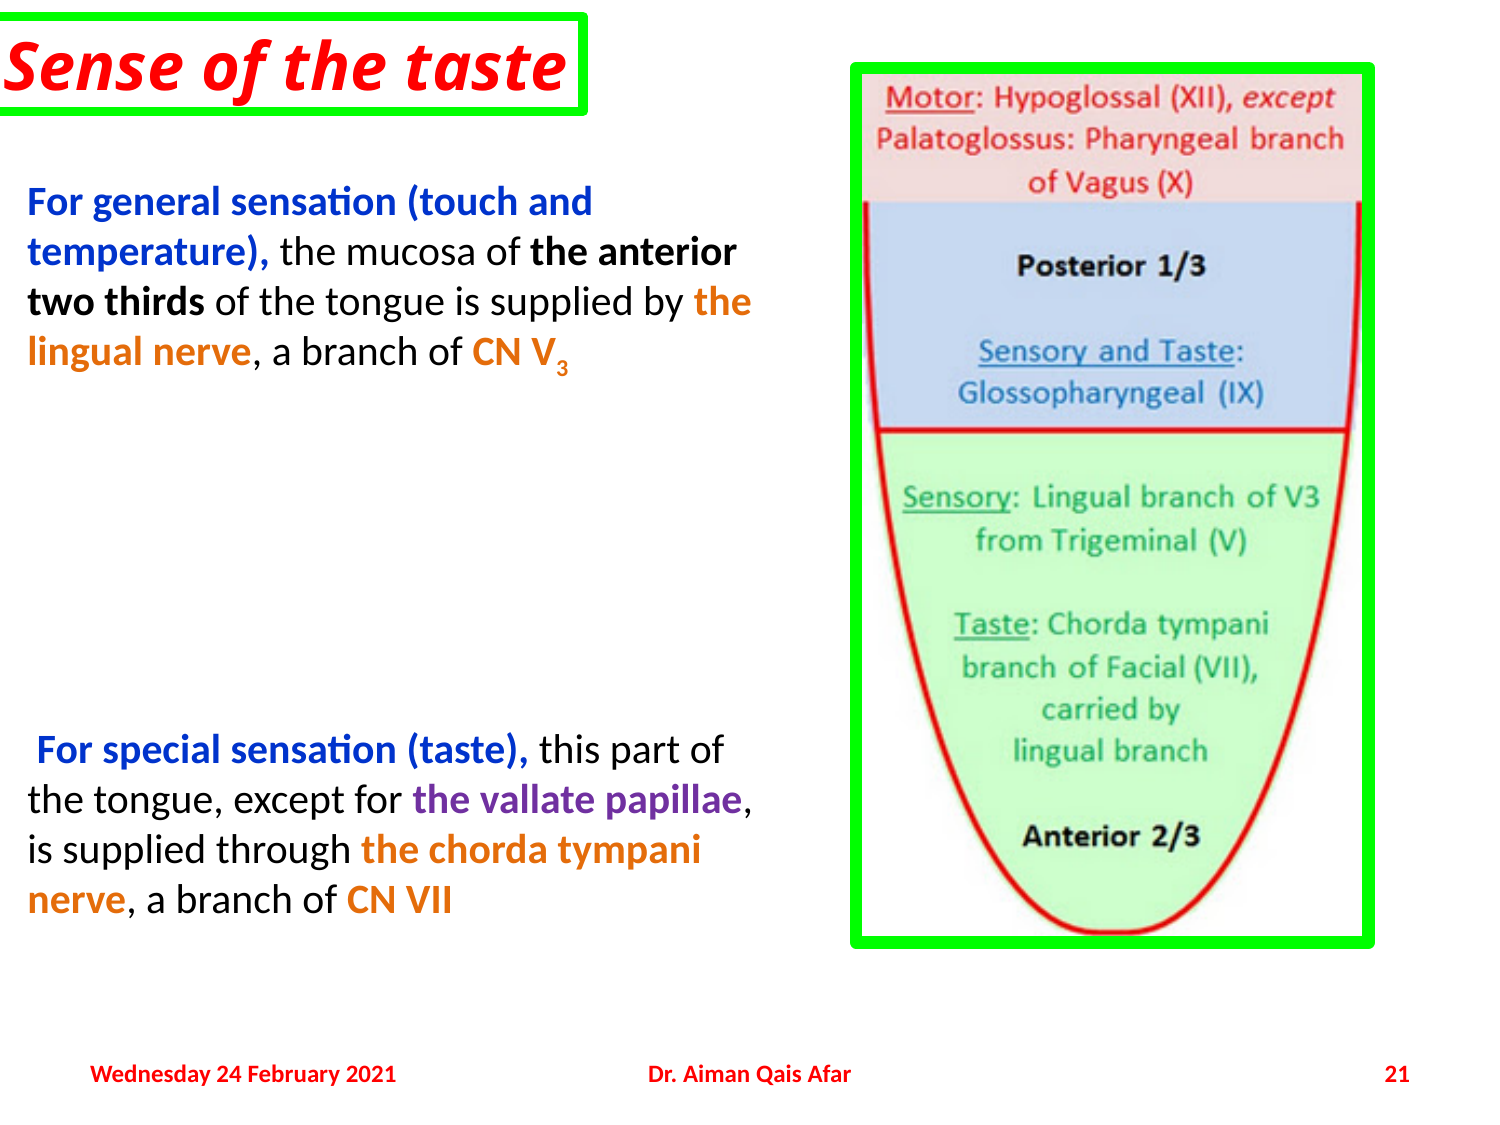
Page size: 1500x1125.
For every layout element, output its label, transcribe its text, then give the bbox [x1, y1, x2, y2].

text_box For general sensation (touch and temperature), the mucosa of the anterior two thirds of the tongue is supplied by the lingual nerve, a branch of CN V3 For special sensation (taste), this part of the tongue, except for the vallate papillae, is supplied through the chorda tympani nerve, a branch of CN VII [12, 166, 788, 930]
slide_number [75, 1042, 425, 1103]
picture [862, 73, 1363, 937]
slide_number 21 [1074, 1042, 1425, 1103]
footer Dr. Aiman Qais Afar [512, 1042, 988, 1103]
text_box Sense of the taste [0, 16, 584, 112]
